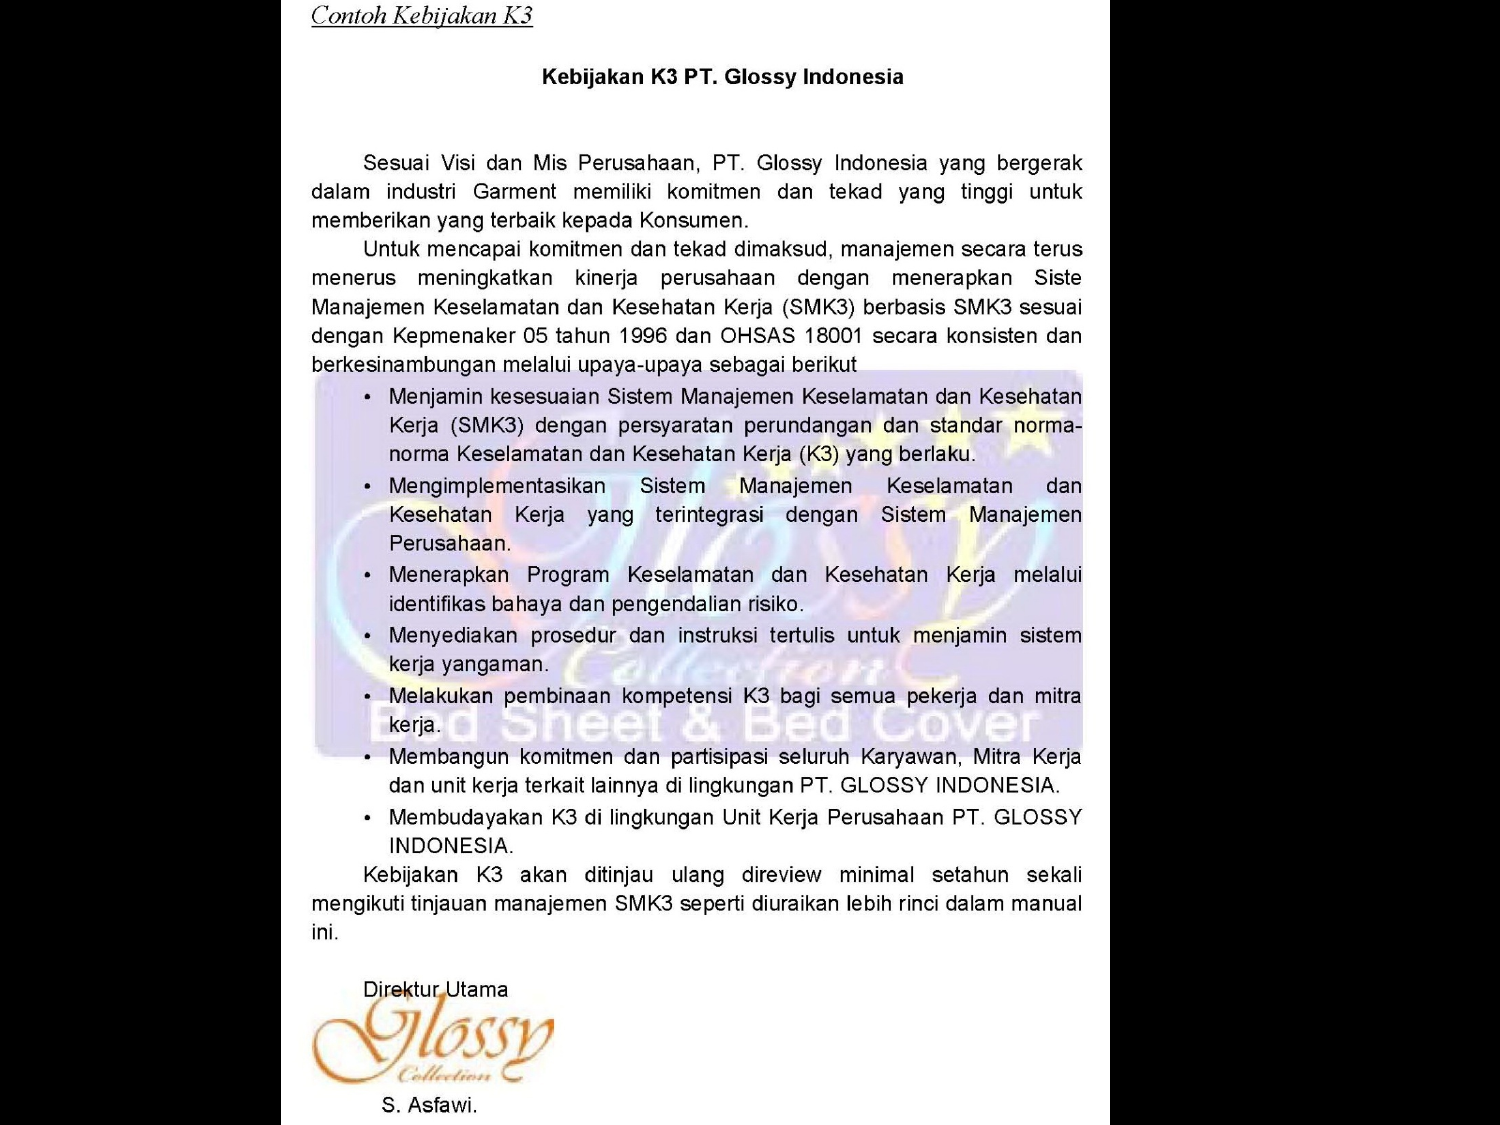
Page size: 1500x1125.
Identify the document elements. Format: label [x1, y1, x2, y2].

list [280, 0, 1110, 1125]
